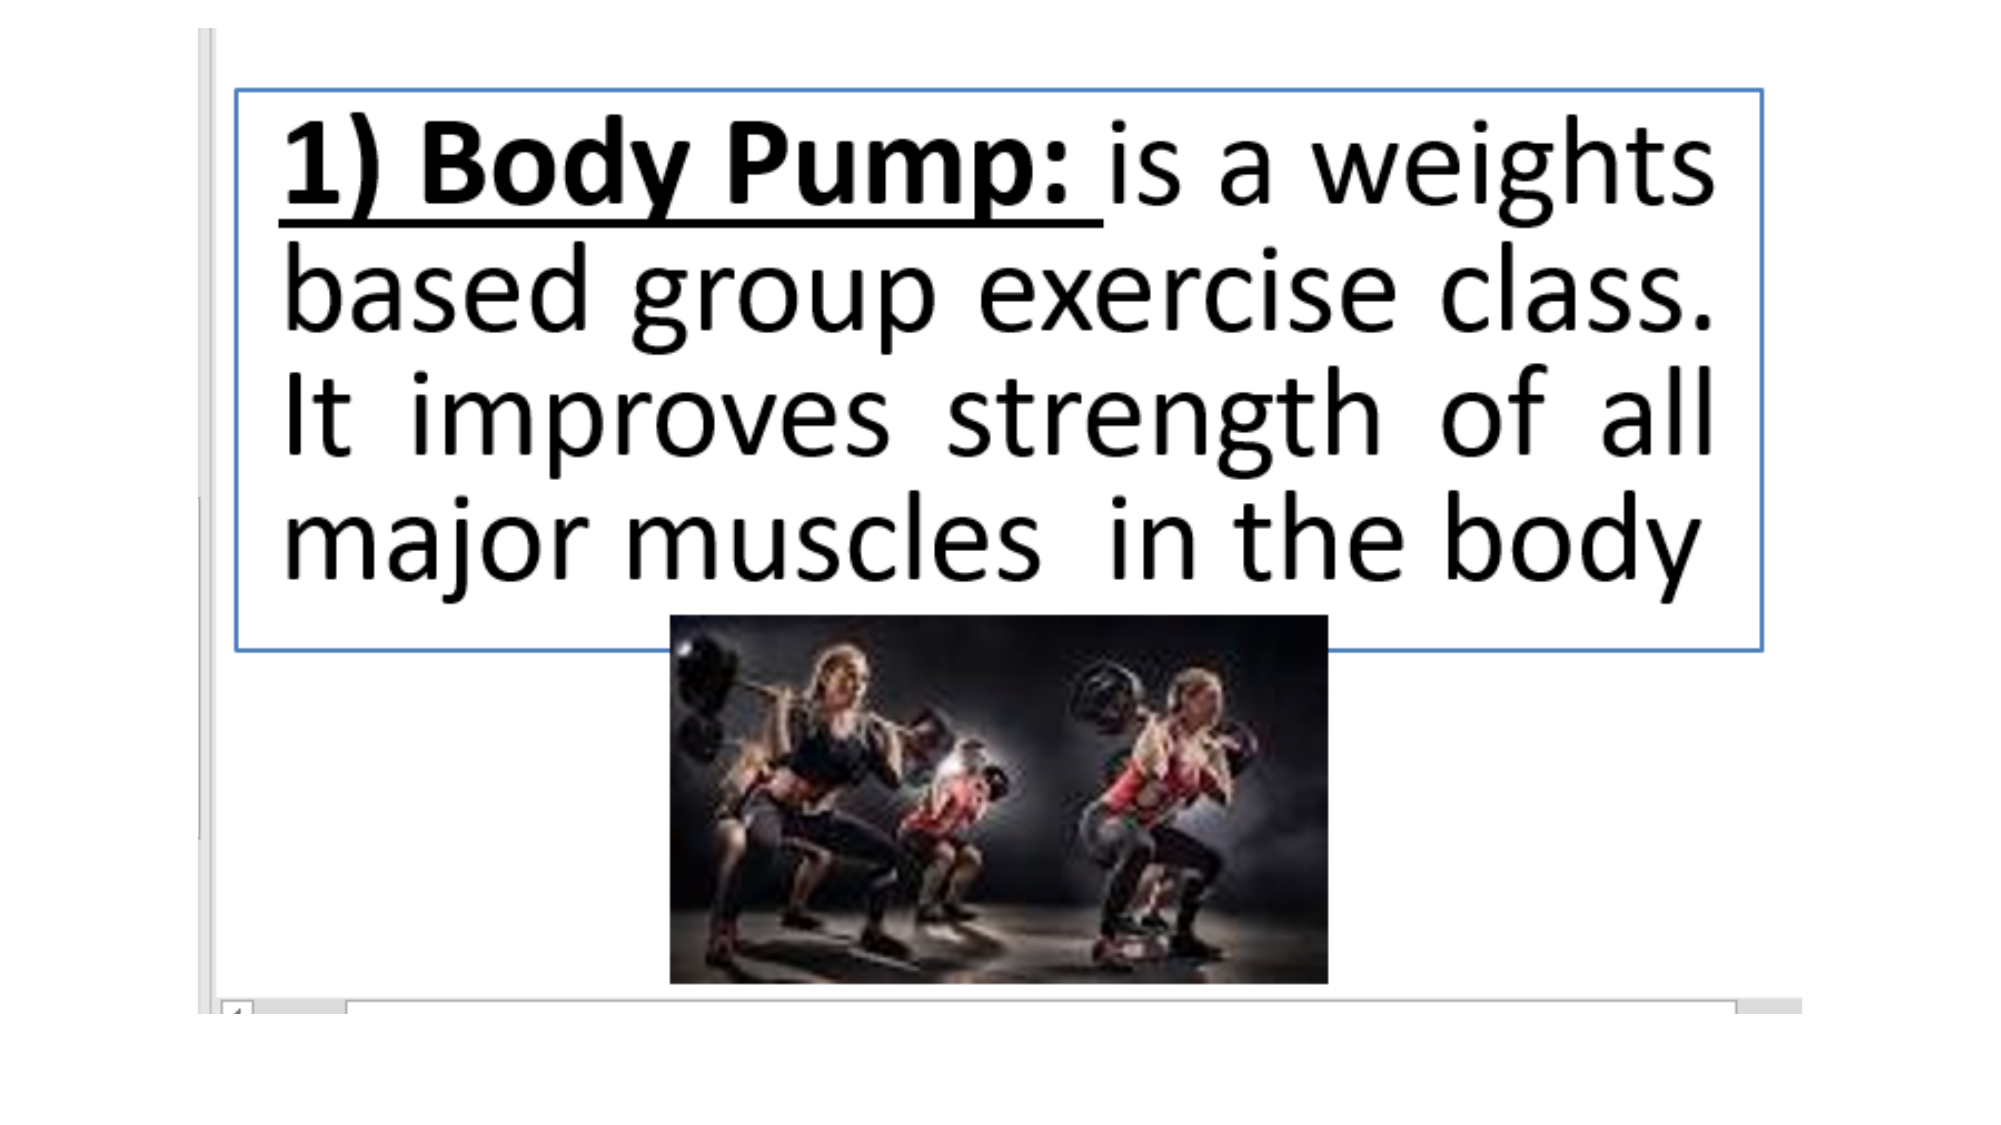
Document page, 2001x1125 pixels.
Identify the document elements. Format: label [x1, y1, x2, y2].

picture [197, 28, 1803, 1014]
